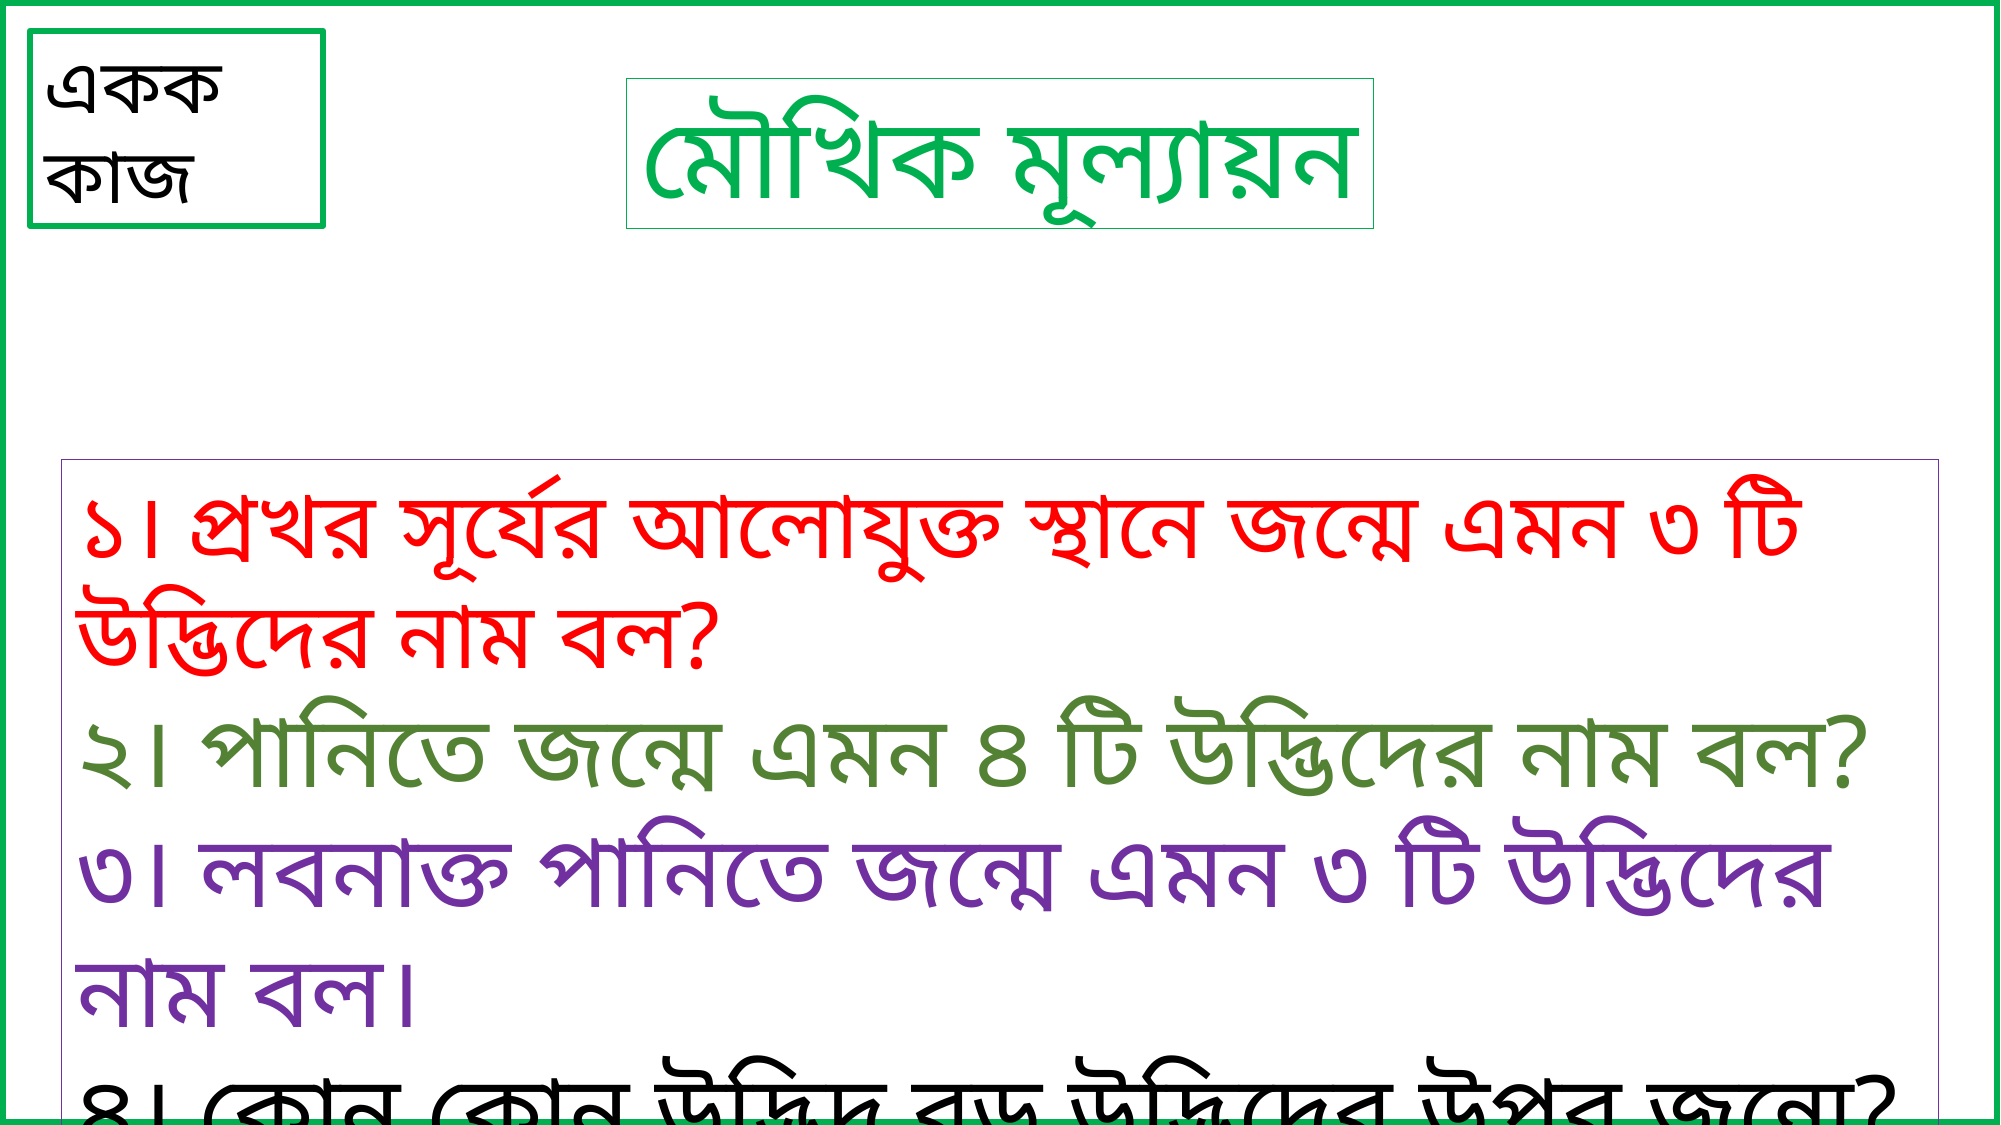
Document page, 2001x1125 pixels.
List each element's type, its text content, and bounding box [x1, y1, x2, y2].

text_box ১। প্রখর সূর্যের আলোযুক্ত স্থানে জন্মে এমন ৩ টি উদ্ভিদের নাম বল? ২। পানিতে জন্মে এমন ৪ টি উদ্ভিদের নাম বল? ৩। লবনাক্ত পানিতে জন্মে এমন ৩ টি উদ্ভিদের নাম বল। ৪। কোন কোন উদ্ভিদ বড় উদ্ভিদের উপর জন্মে? [61, 459, 1939, 1125]
text_box মৌখিক মূল্যায়ন [626, 78, 1374, 229]
text_box [0, 0, 2000, 1125]
